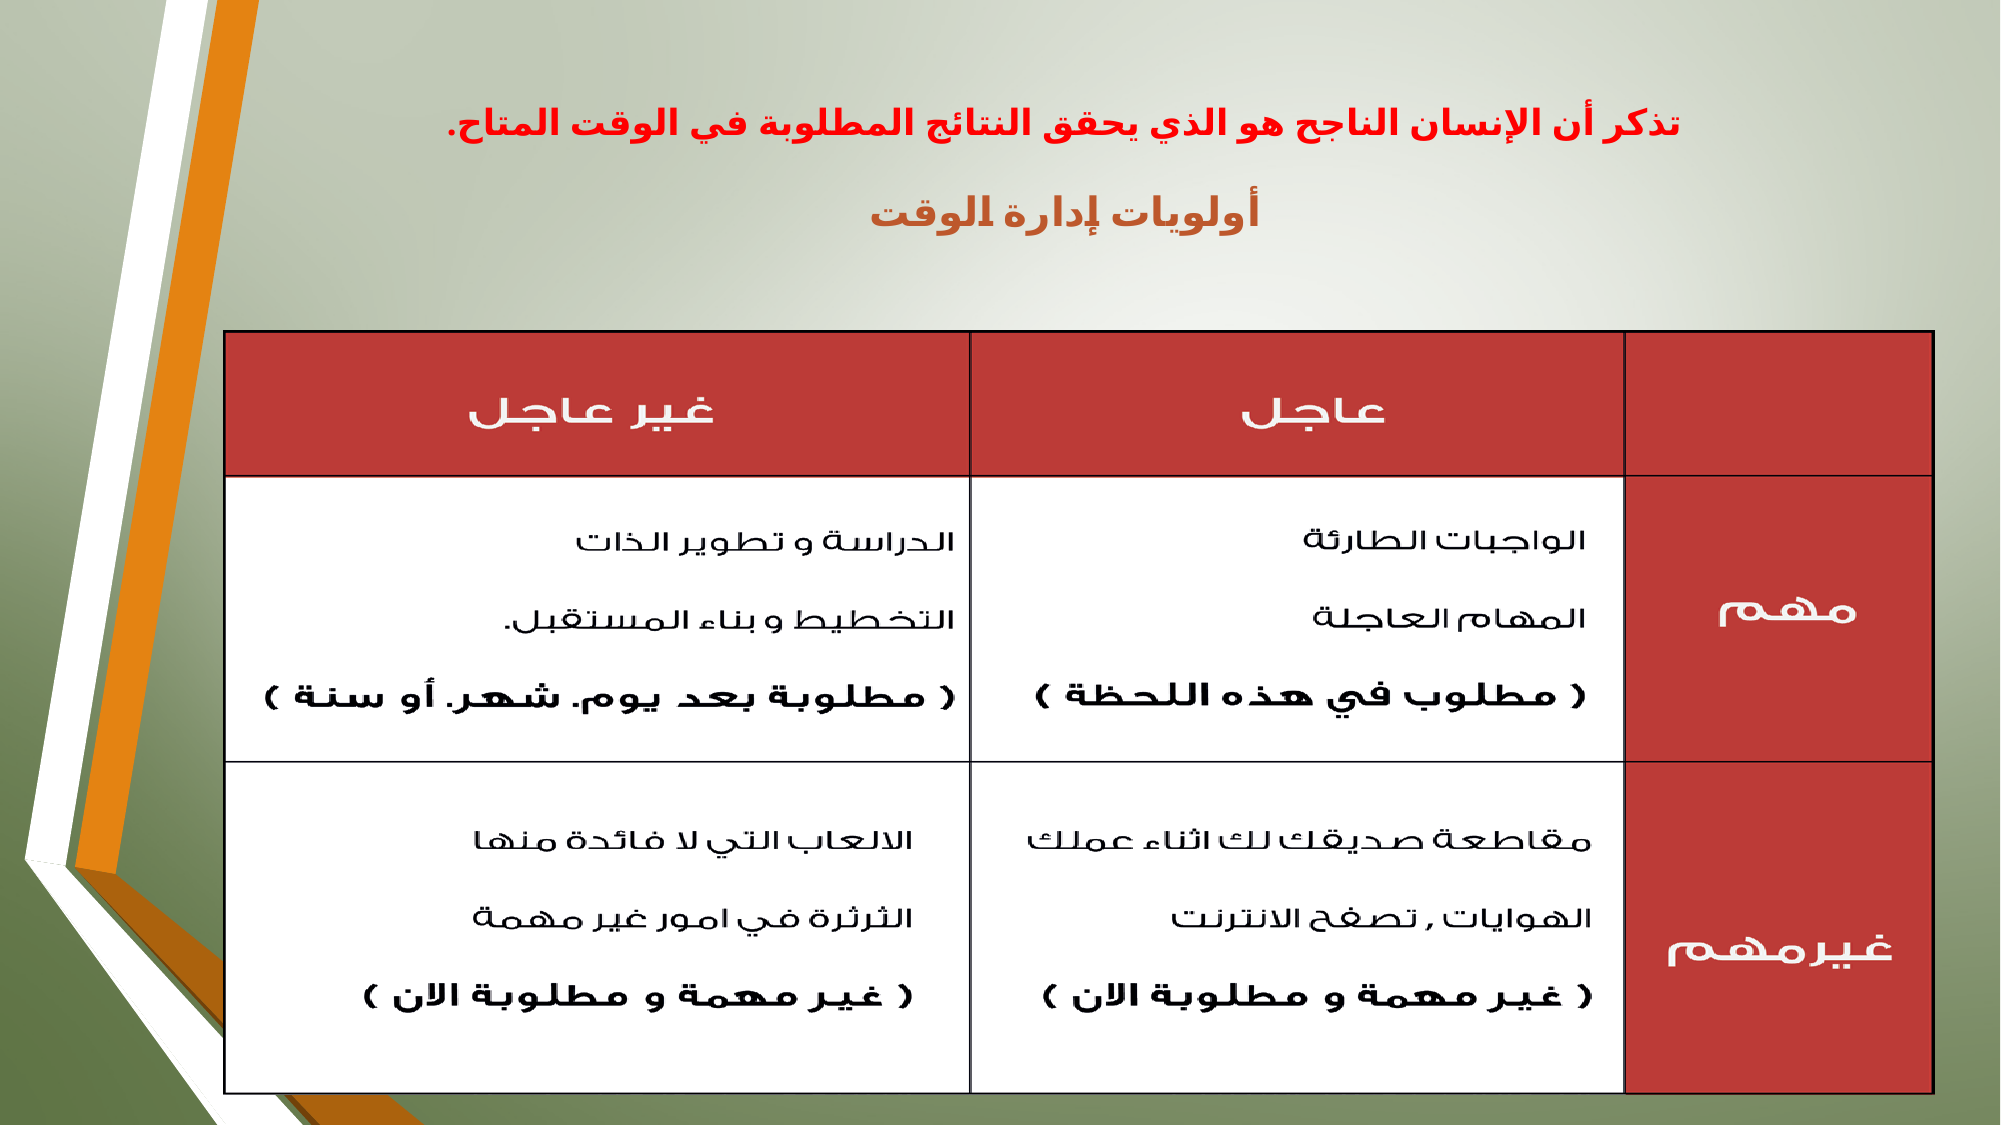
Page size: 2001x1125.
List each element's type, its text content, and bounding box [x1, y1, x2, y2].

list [223, 329, 1935, 1095]
title تذكر أن الإنسان الناجح هو الذي يحقق النتائج المطلوبة في الوقت المتاح. أولويات إدارة الوقت [243, 91, 1887, 243]
